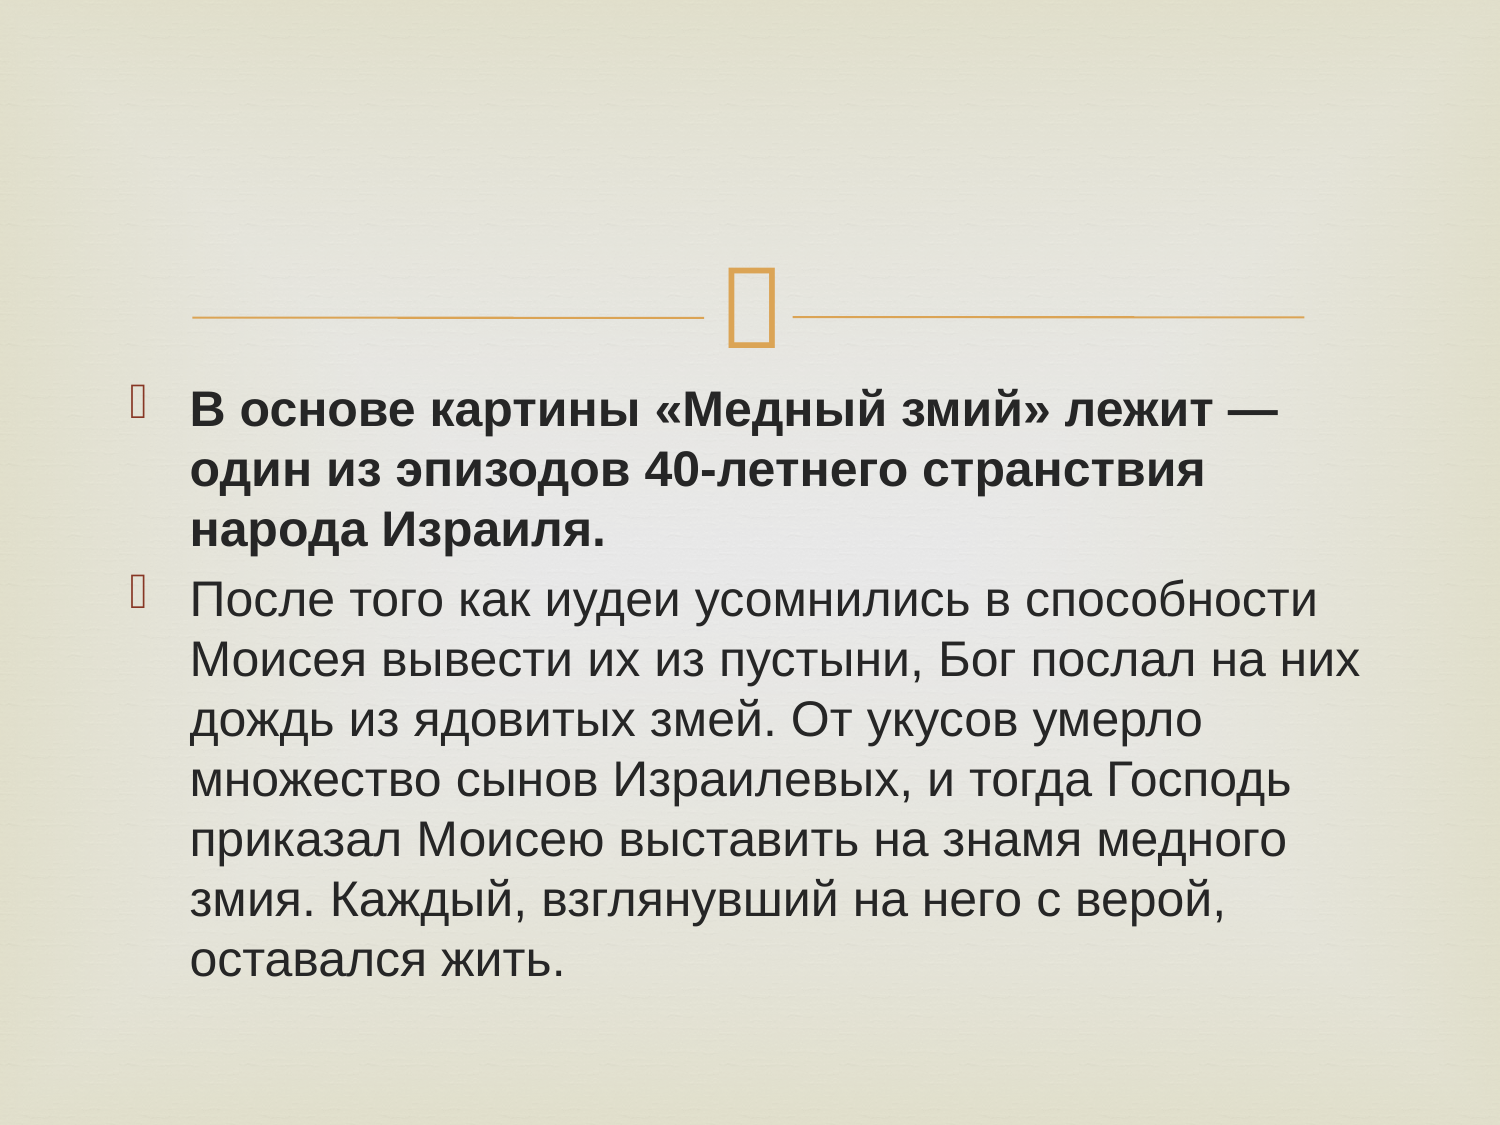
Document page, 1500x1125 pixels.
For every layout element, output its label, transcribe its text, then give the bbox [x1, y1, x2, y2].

list В основе картины «Медный змий» лежит — один из эпизодов 40-летнего странствия народа Израиля. После того как иудеи усомнились в способности Моисея вывести их из пустыни, Бог послал на них дождь из ядовитых змей. От укусов умерло множество сынов Израилевых, и тогда Господь приказал Моисею выставить на знамя медного змия. Каждый, взглянувший на него с верой, оставался жить. [114, 368, 1386, 1005]
